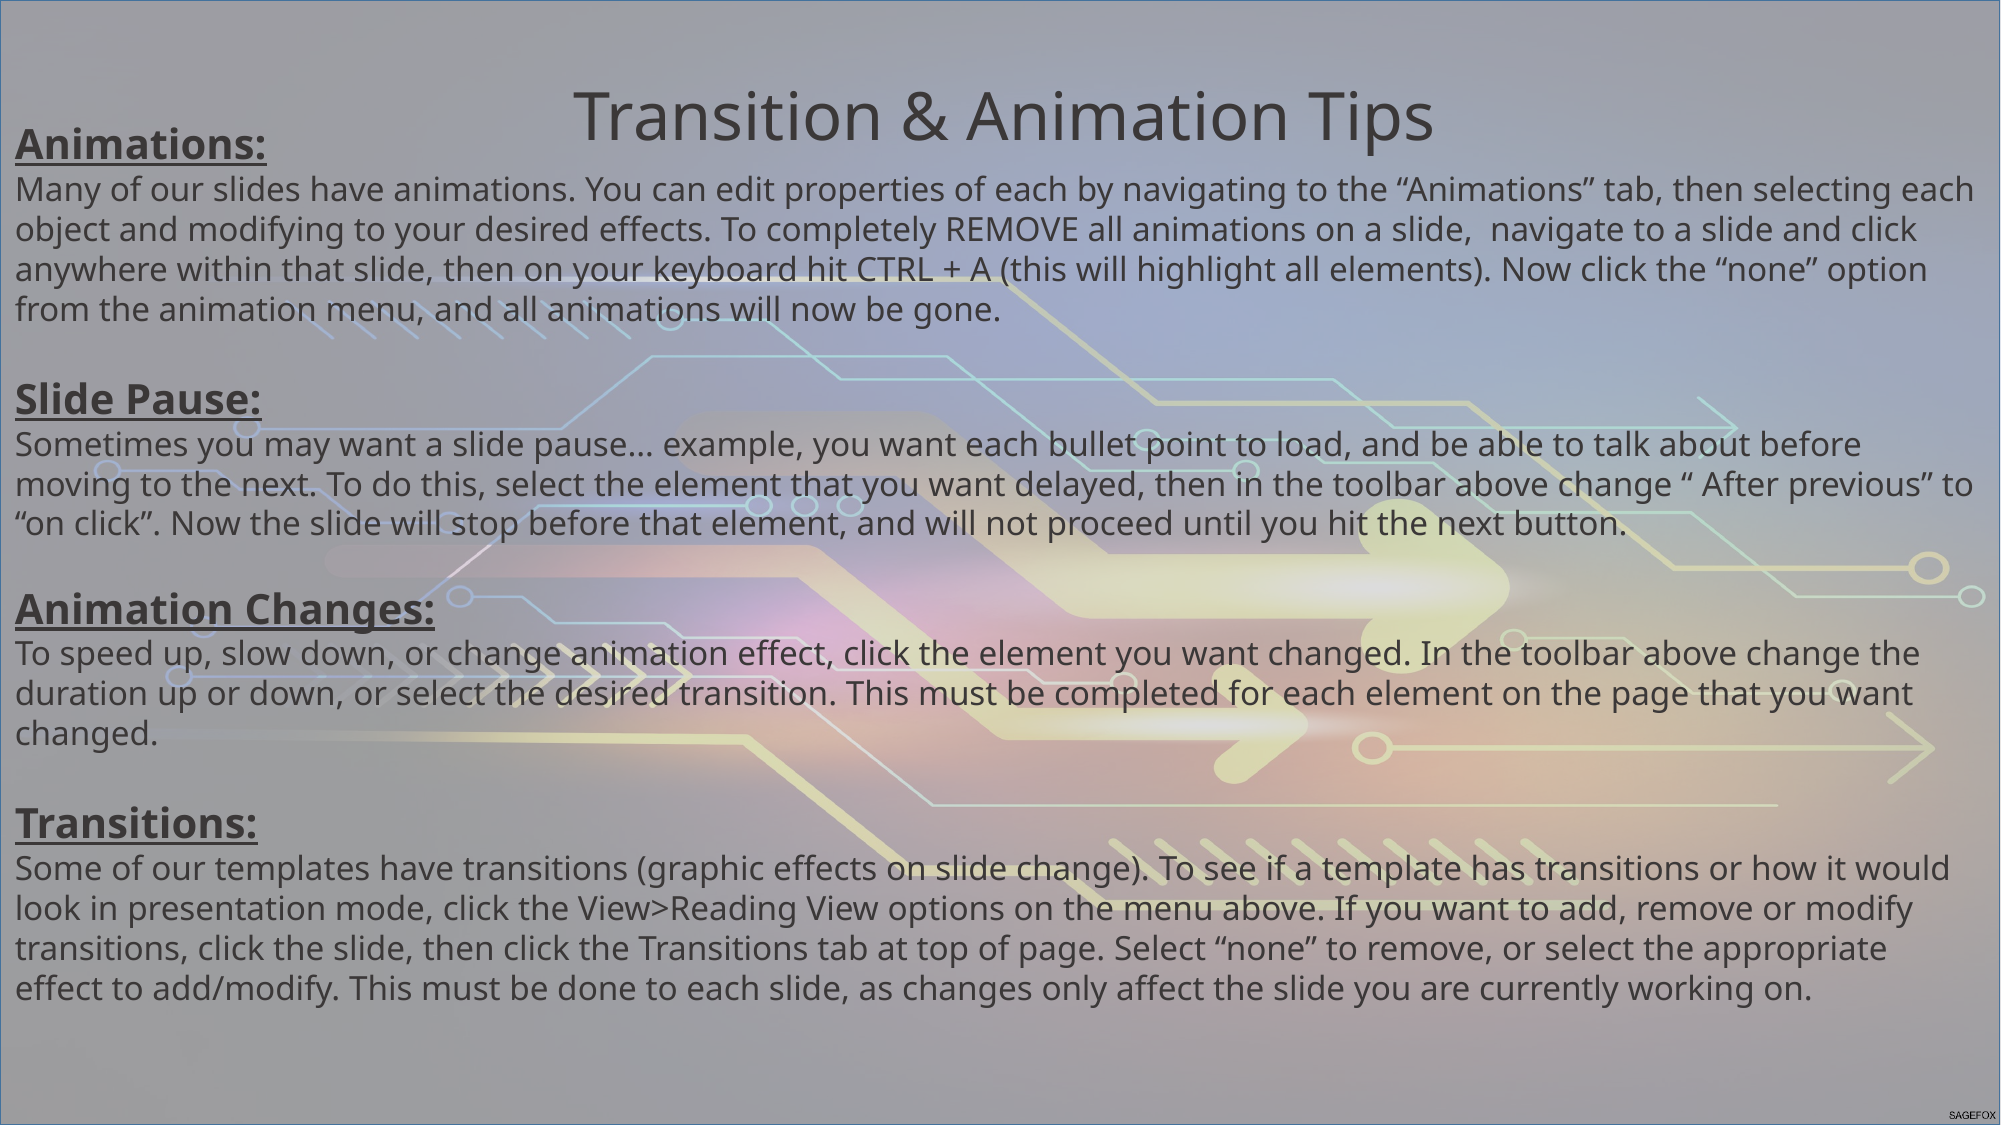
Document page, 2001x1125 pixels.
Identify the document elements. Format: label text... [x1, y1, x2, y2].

title Transition & Animation Tips [477, 59, 1532, 177]
text_box Animations: Many of our slides have animations. You can edit properties of each by navigating to the “Animations” tab, then selecting each object and modifying to your desired effects. To completely REMOVE all animations on a slide, navigate to a slide and click anywhere within that slide, then on your keyboard hit CTRL + A (this will highlight all elements). Now click the “none” option from the animation menu, and all animations will now be gone. Slide Pause: Sometimes you may want a slide pause… example, you want each bullet point to load, and be able to talk about before moving to the next. To do this, select the element that you want delayed, then in the toolbar above change “ After previous” to “on click”. Now the slide will stop before that element, and will not proceed until you hit the next button. Animation Changes: To speed up, slow down, or change animation effect, click the element you want changed. In the toolbar above change the duration up or down, or select the desired transition. This must be completed for each element on the page that you want changed. Transitions: Some of our templates have transitions (graphic effects on slide change). To see if a template has transitions or how it would look in presentation mode, click the View>Reading View options on the menu above. If you want to add, remove or modify transitions, click the slide, then click the Transitions tab at top of page. Select “none” to remove, or select the appropriate effect to add/modify. This must be done to each slide, as changes only affect the slide you are currently working on. [0, 0, 2000, 1125]
